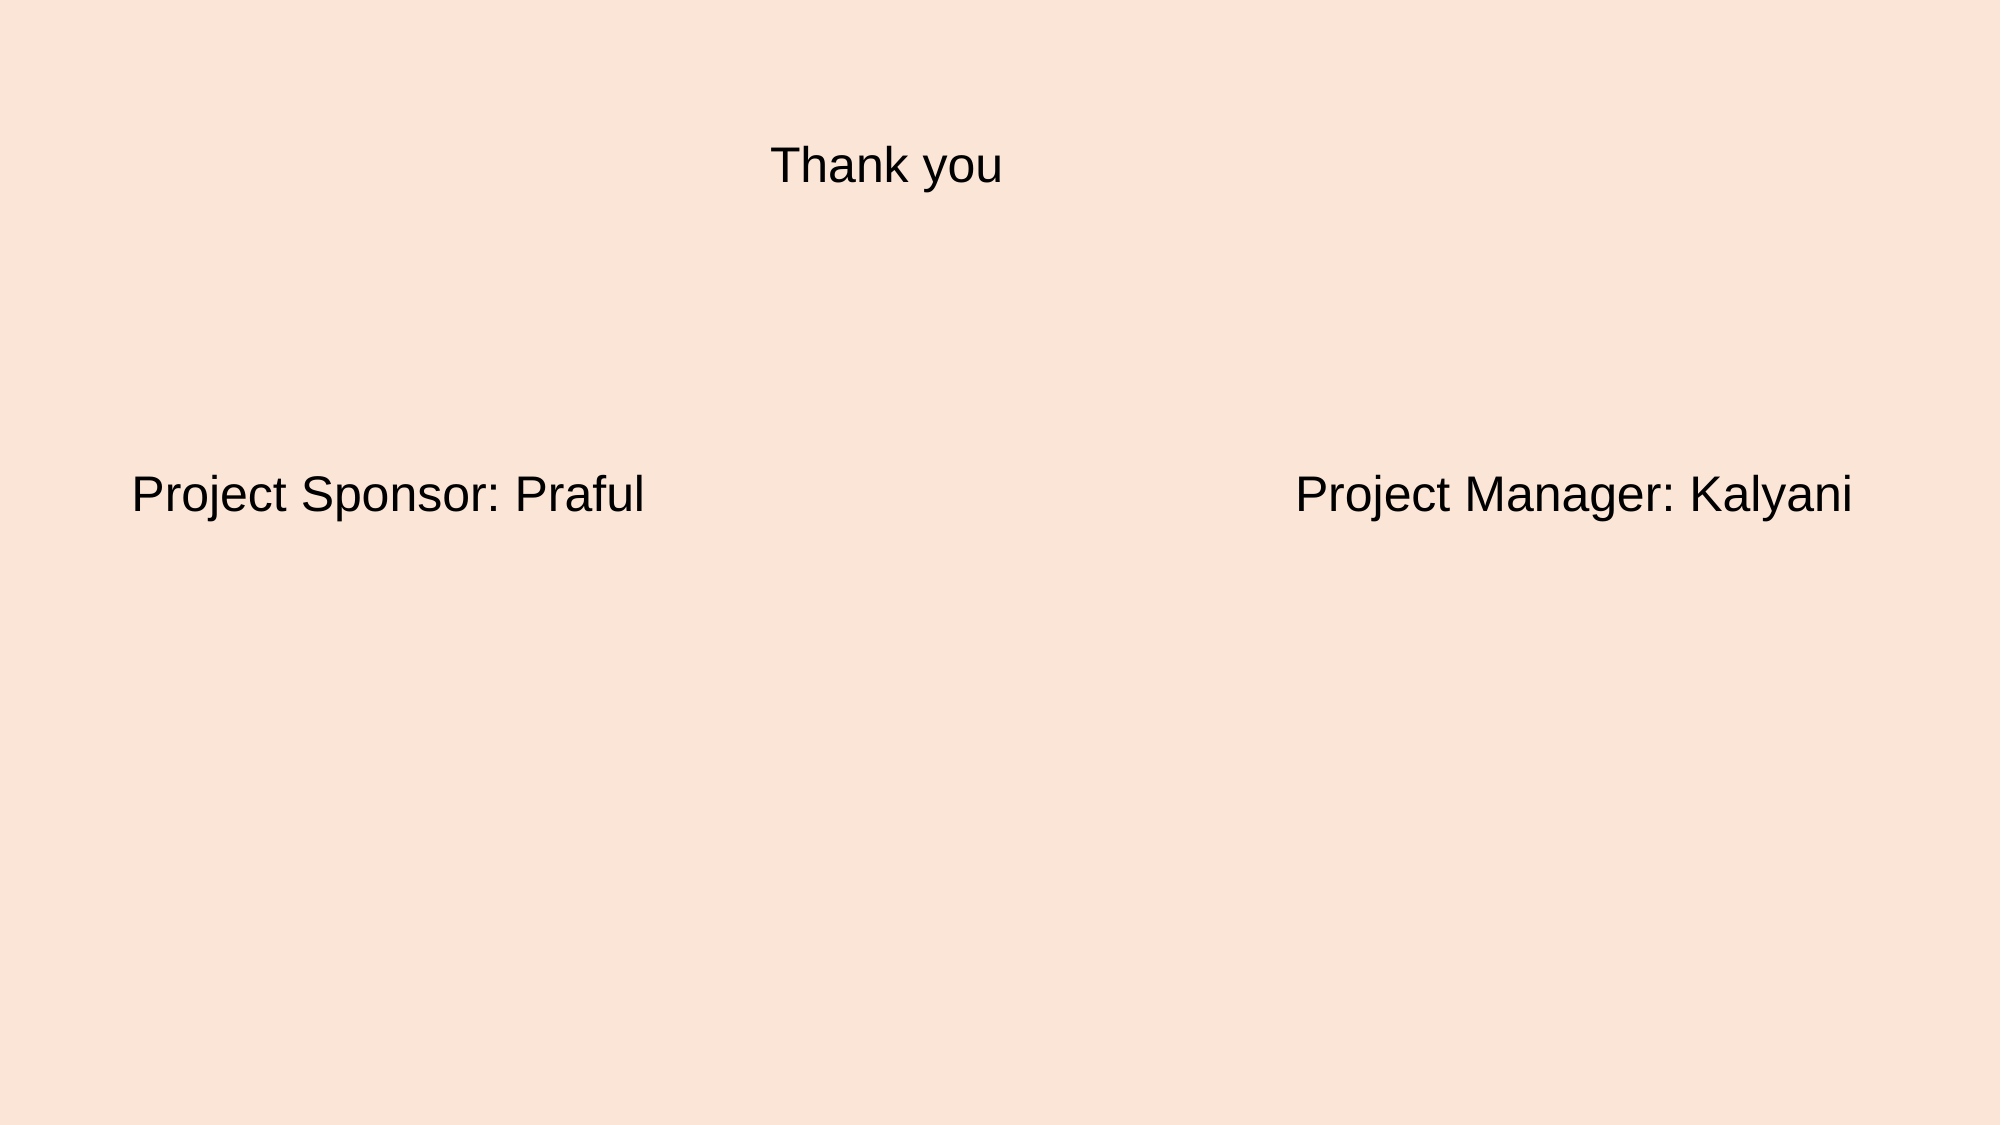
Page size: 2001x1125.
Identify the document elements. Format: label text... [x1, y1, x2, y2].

text_box Thank you [755, 125, 1019, 201]
text_box Project Manager: Kalyani [1280, 453, 1883, 529]
text_box Project Sponsor: Praful [116, 453, 791, 529]
